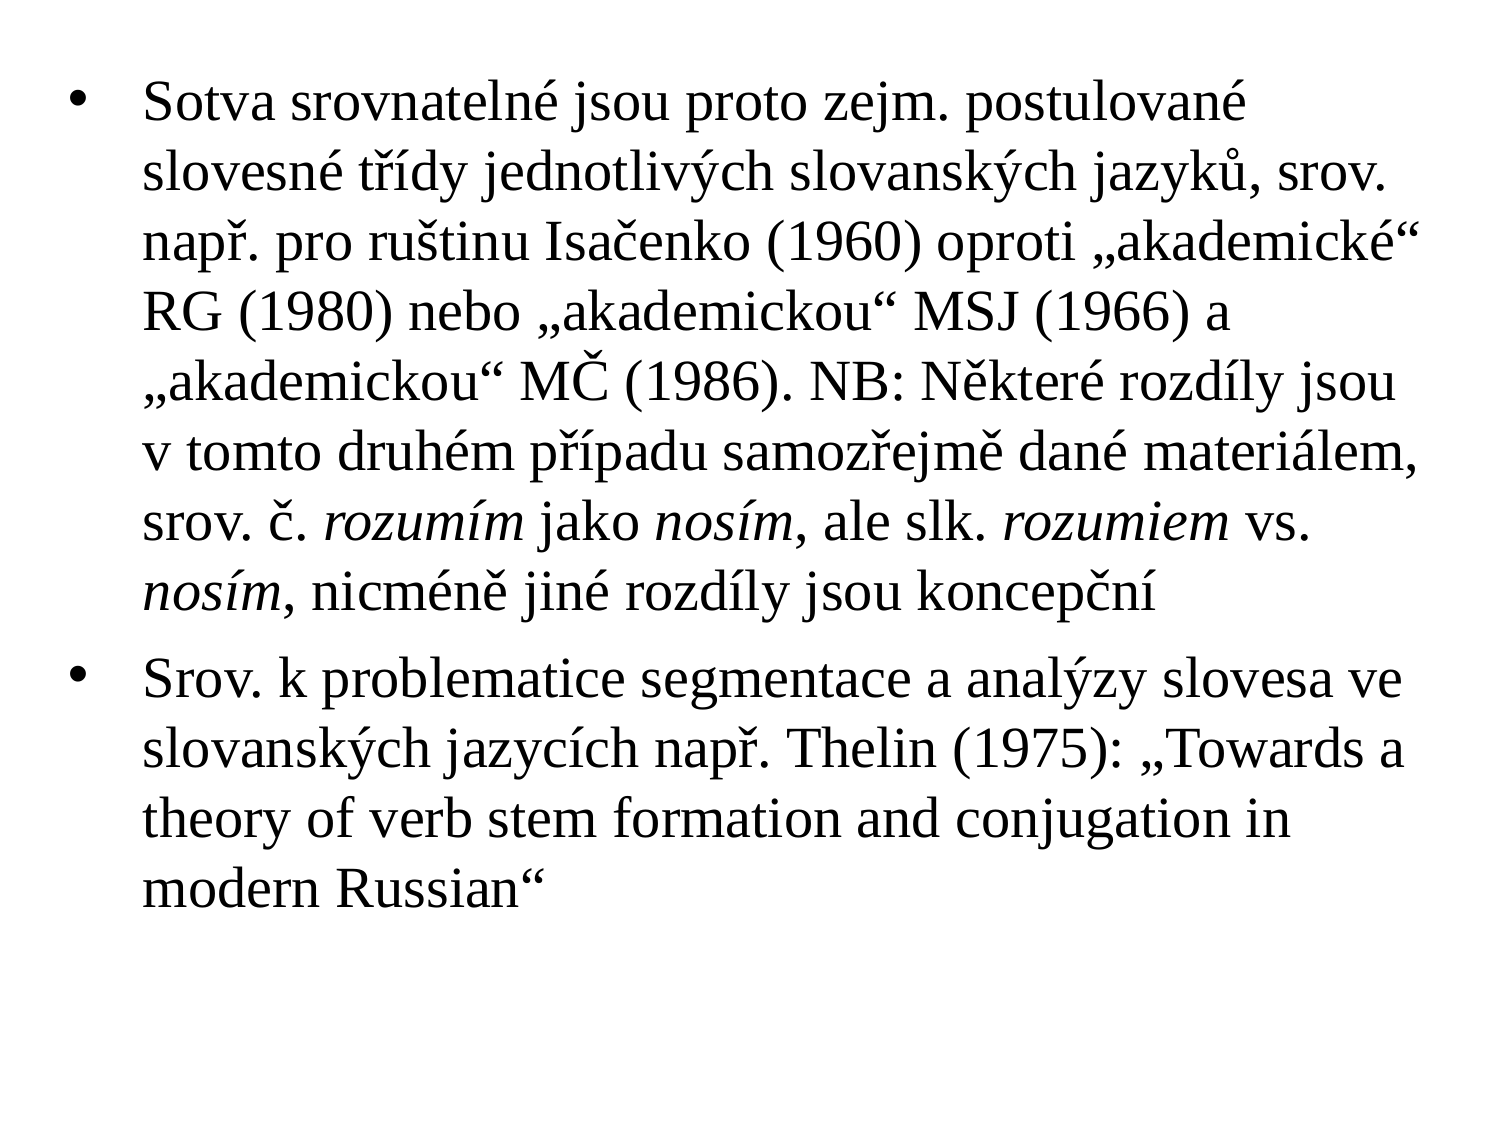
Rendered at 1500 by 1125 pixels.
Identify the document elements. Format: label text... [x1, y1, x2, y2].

list Sotva srovnatelné jsou proto zejm. postulované slovesné třídy jednotlivých slovanských jazyků, srov. např. pro ruštinu Isačenko (1960) oproti „akademické“ RG (1980) nebo „akademickou“ MSJ (1966) a „akademickou“ MČ (1986). NB: Některé rozdíly jsou v tomto druhém případu samozřejmě dané materiálem, srov. č. rozumím jako nosím, ale slk. rozumiem vs. nosím, nicméně jiné rozdíly jsou koncepční Srov. k problematice segmentace a analýzy slovesa ve slovanských jazycích např. Thelin (1975): „Towards a theory of verb stem formation and conjugation in modern Russian“ [53, 54, 1447, 1035]
